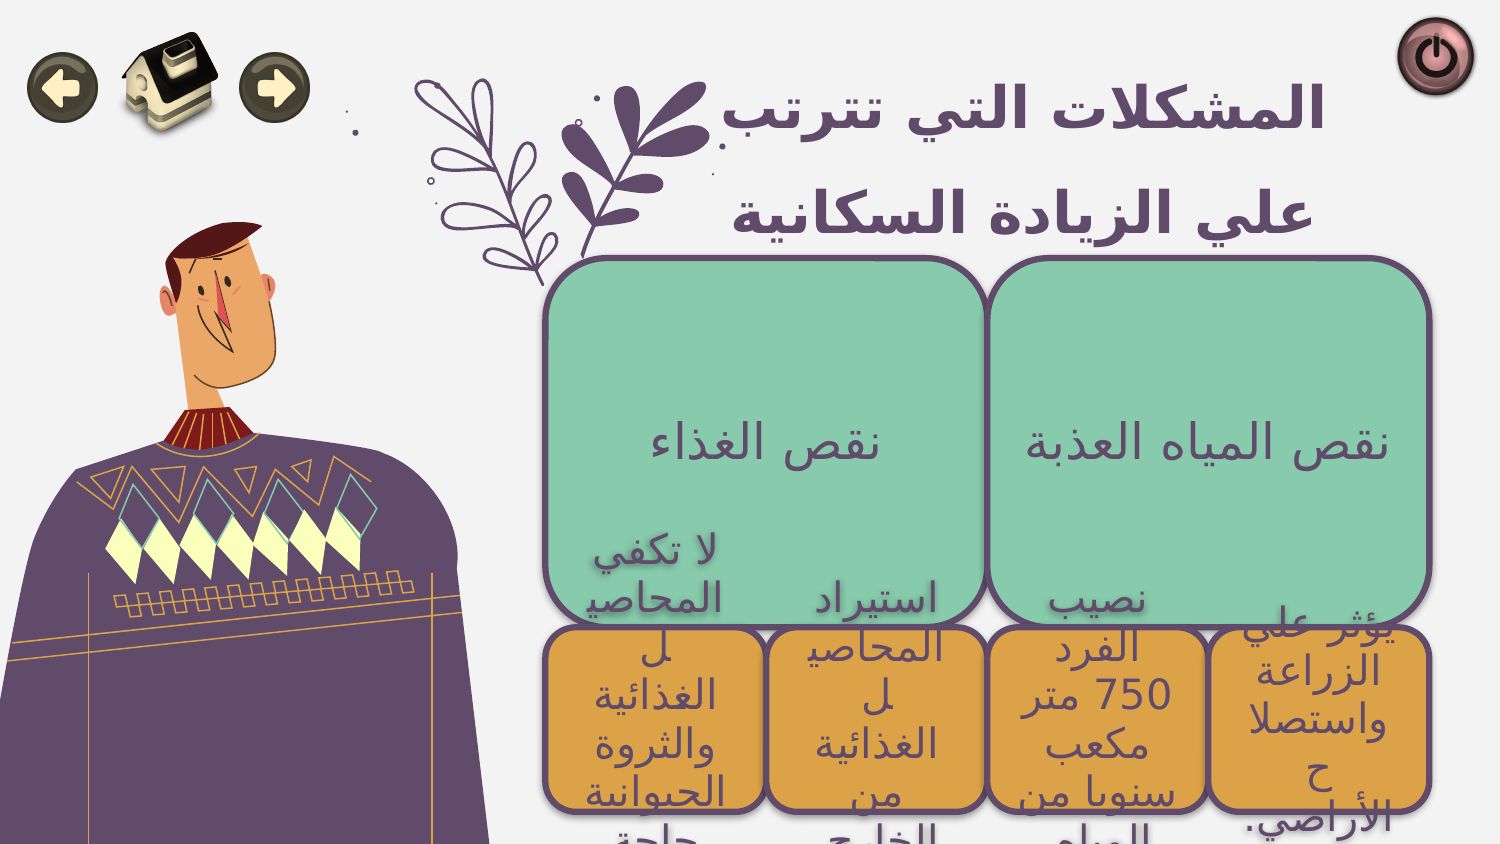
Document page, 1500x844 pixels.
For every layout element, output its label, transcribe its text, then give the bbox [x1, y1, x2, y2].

title المشكلات التي تترتب علي الزيادة السكانية [735, 86, 1337, 245]
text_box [545, 257, 1430, 813]
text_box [341, 73, 712, 235]
picture [1391, 12, 1480, 101]
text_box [0, 221, 492, 844]
picture [26, 51, 98, 123]
picture [239, 51, 310, 123]
picture [112, 31, 225, 144]
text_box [380, 0, 731, 312]
